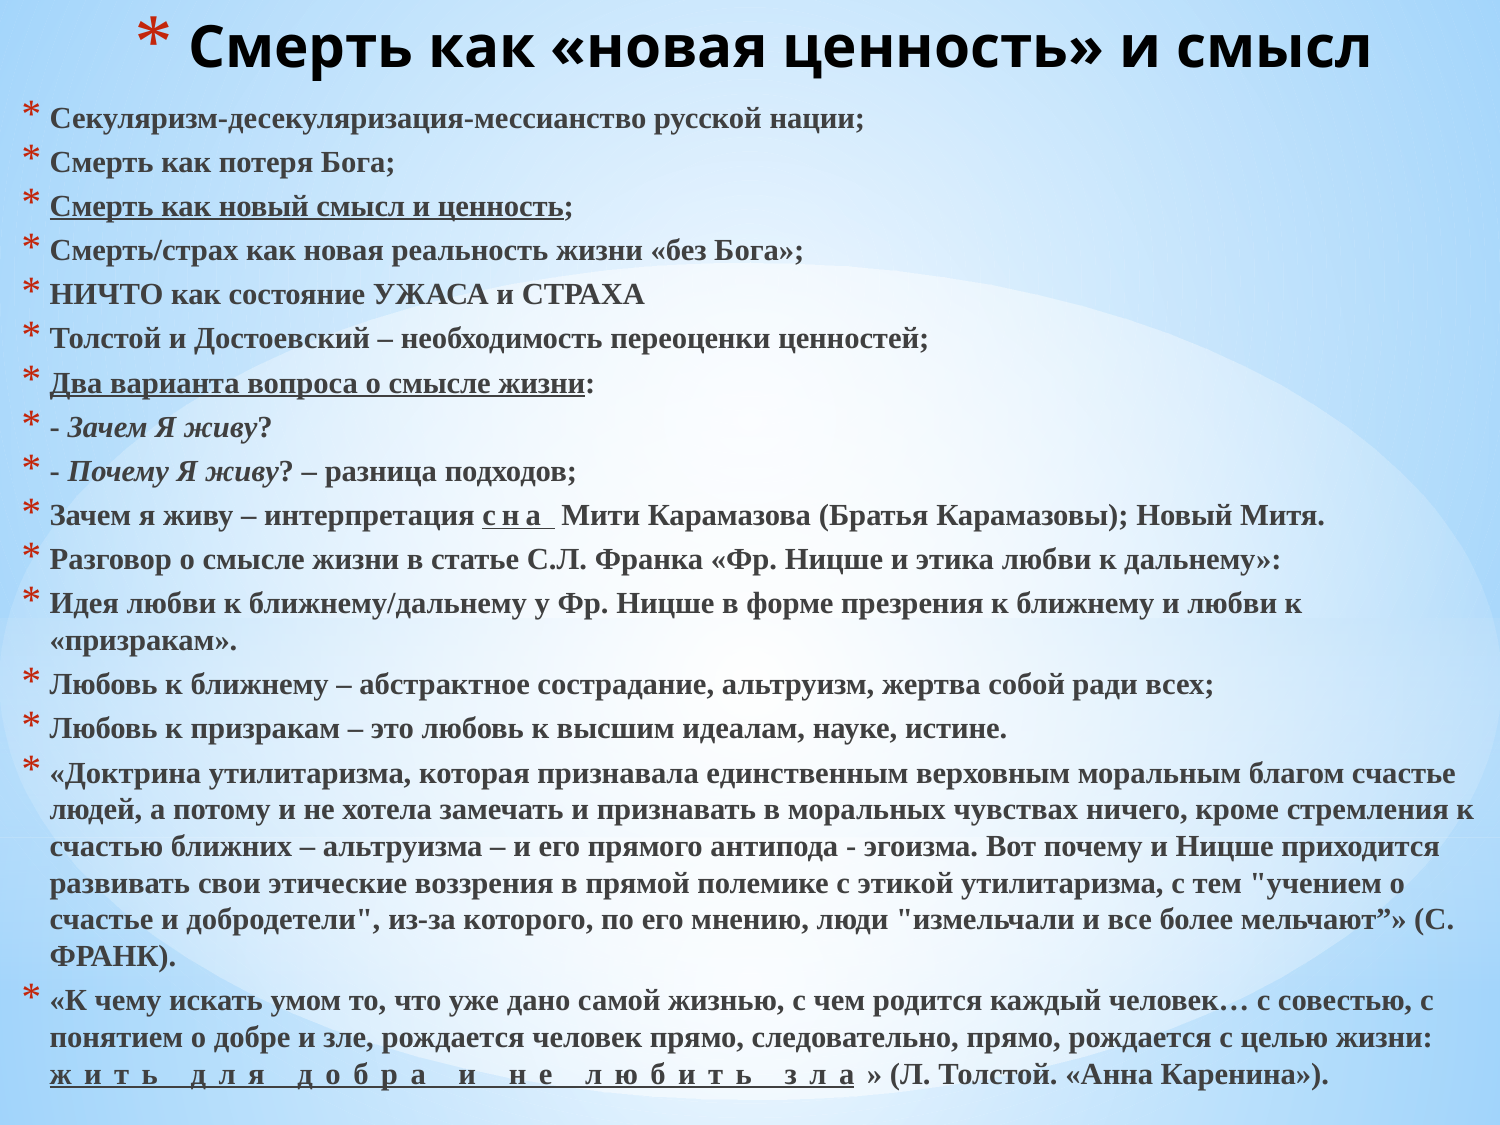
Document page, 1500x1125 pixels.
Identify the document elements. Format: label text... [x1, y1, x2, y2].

list Секуляризм-десекуляризация-мессианство русской нации; Смерть как потеря Бога; Смерть как новый смысл и ценность; Смерть/страх как новая реальность жизни «без Бога»; НИЧТО как состояние УЖАСА и СТРАХА Толстой и Достоевский – необходимость переоценки ценностей; Два варианта вопроса о смысле жизни: - Зачем Я живу? - Почему Я живу? – разница подходов; Зачем я живу – интерпретация сна Мити Карамазова (Братья Карамазовы); Новый Митя. Разговор о смысле жизни в статье С.Л. Франка «Фр. Ницше и этика любви к дальнему»: Идея любви к ближнему/дальнему у Фр. Ницше в форме презрения к ближнему и любви к «призракам». Любовь к ближнему – абстрактное сострадание, альтруизм, жертва собой ради всех; Любовь к призракам – это любовь к высшим идеалам, науке, истине. «Доктрина утилитаризма, которая признавала единственным верховным моральным благом счастье людей, а потому и не хотела замечать и признавать в моральных чувствах ничего, кроме стремления к счастью ближних – альтруизма – и его прямого антипода - эгоизма. Вот почему и Ницше приходится развивать свои этические воззрения в прямой полемике с этикой утилитаризма, с тем "учением о счастье и добродетели", из-за которого, по его мнению, люди "измельчали и все более мельчают”» (С. ФРАНК). «К чему искать умом то, что уже дано самой жизнью, с чем родится каждый человек… с совестью, с понятием о добре и зле, рождается человек прямо, следовательно, прямо, рождается с целью жизни: жить для добра и не любить зла» (Л. Толстой. «Анна Каренина»). [0, 90, 1500, 1106]
title Смерть как «новая ценность» и смысл [53, 1, 1388, 90]
